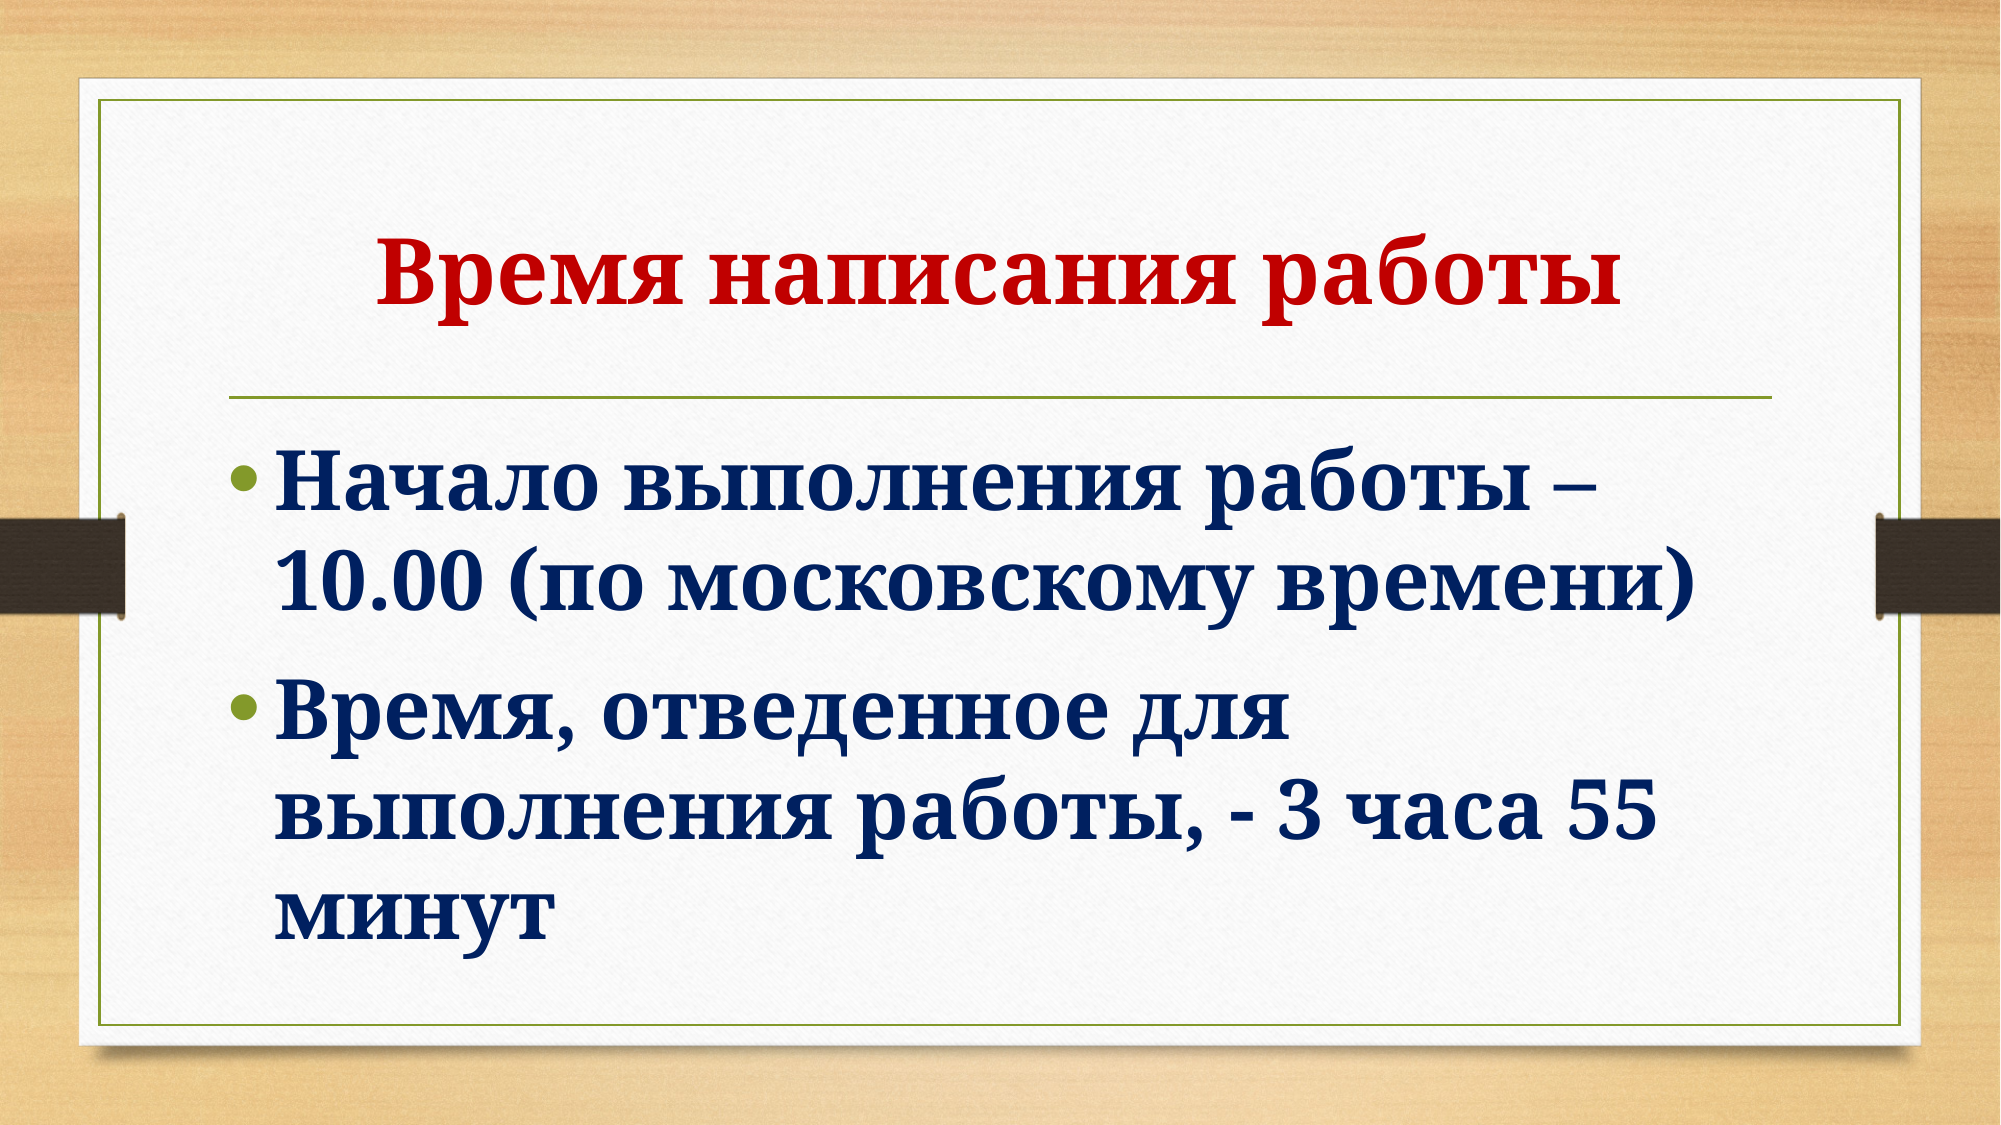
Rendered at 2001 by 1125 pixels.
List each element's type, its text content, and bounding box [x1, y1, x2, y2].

title Время написания работы [212, 161, 1788, 375]
list Начало выполнения работы – 10.00 (по московскому времени) Время, отведенное для выполнения работы, - 3 часа 55 минут [212, 419, 1788, 964]
picture [0, 0, 2001, 1125]
